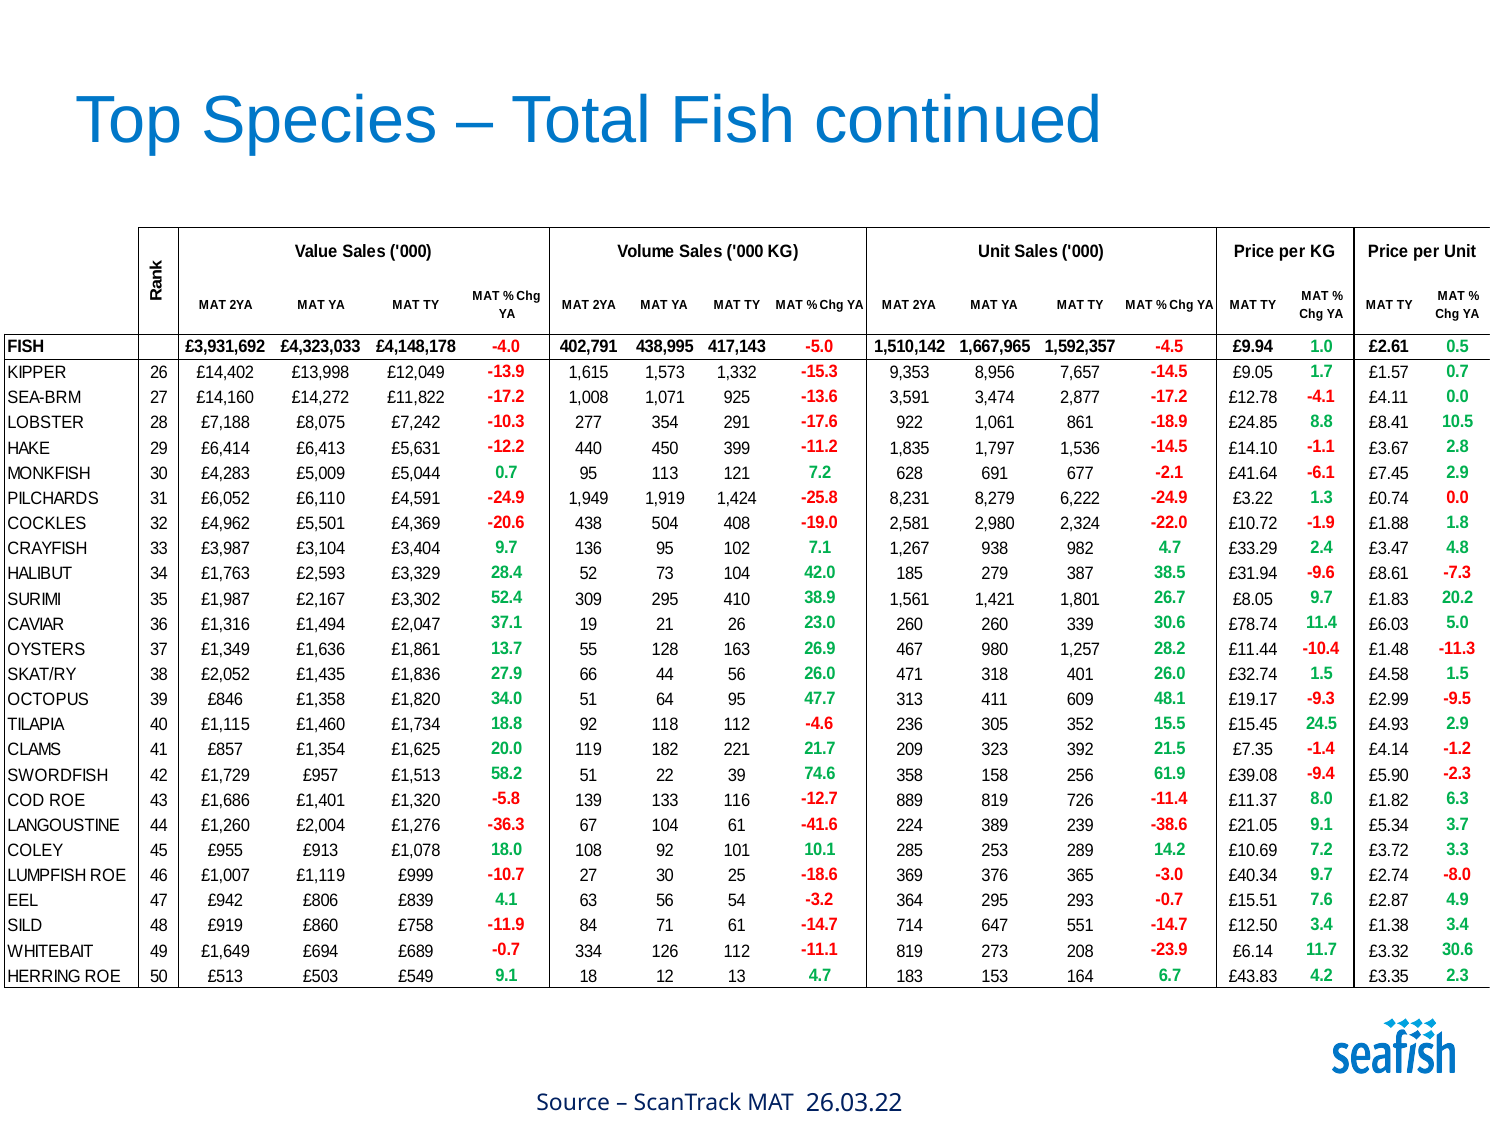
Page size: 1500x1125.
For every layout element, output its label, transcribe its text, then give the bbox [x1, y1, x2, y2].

title Top Species – Total Fish continued [60, 45, 1437, 187]
picture [1332, 1018, 1455, 1074]
picture [3, 226, 1492, 989]
picture [1407, 1018, 1417, 1022]
picture [733, 1081, 974, 1115]
text_box Source – ScanTrack MAT [508, 1079, 823, 1123]
